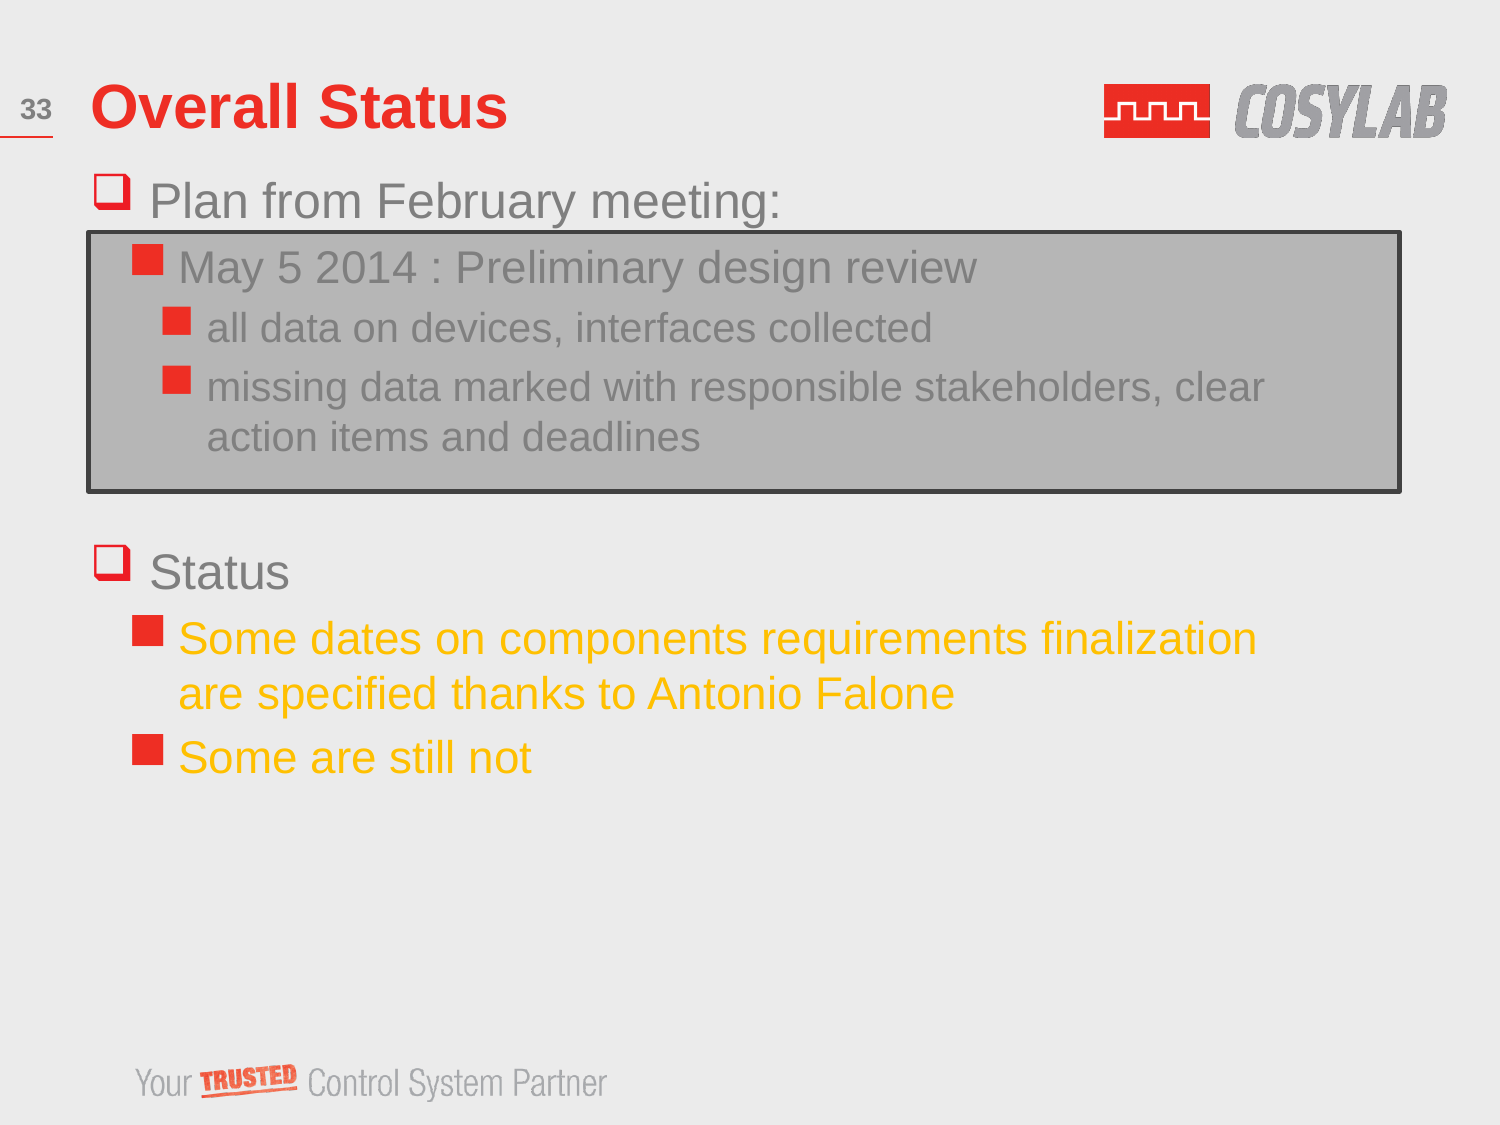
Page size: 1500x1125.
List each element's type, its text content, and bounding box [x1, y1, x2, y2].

title Overall Status [74, 18, 1105, 150]
slide_number 33 [0, 78, 73, 138]
text_box [1353, 230, 1402, 494]
list Plan from February meeting: May 5 2014 : Preliminary design review all data on devices, interfaces collected missing data marked with responsible stakeholders, clear action items and deadlines Status Some dates on components requirements finalization are specified thanks to Antonio Falone Some are still not [75, 160, 1353, 1047]
picture [1105, 84, 1447, 138]
picture [135, 1063, 607, 1102]
